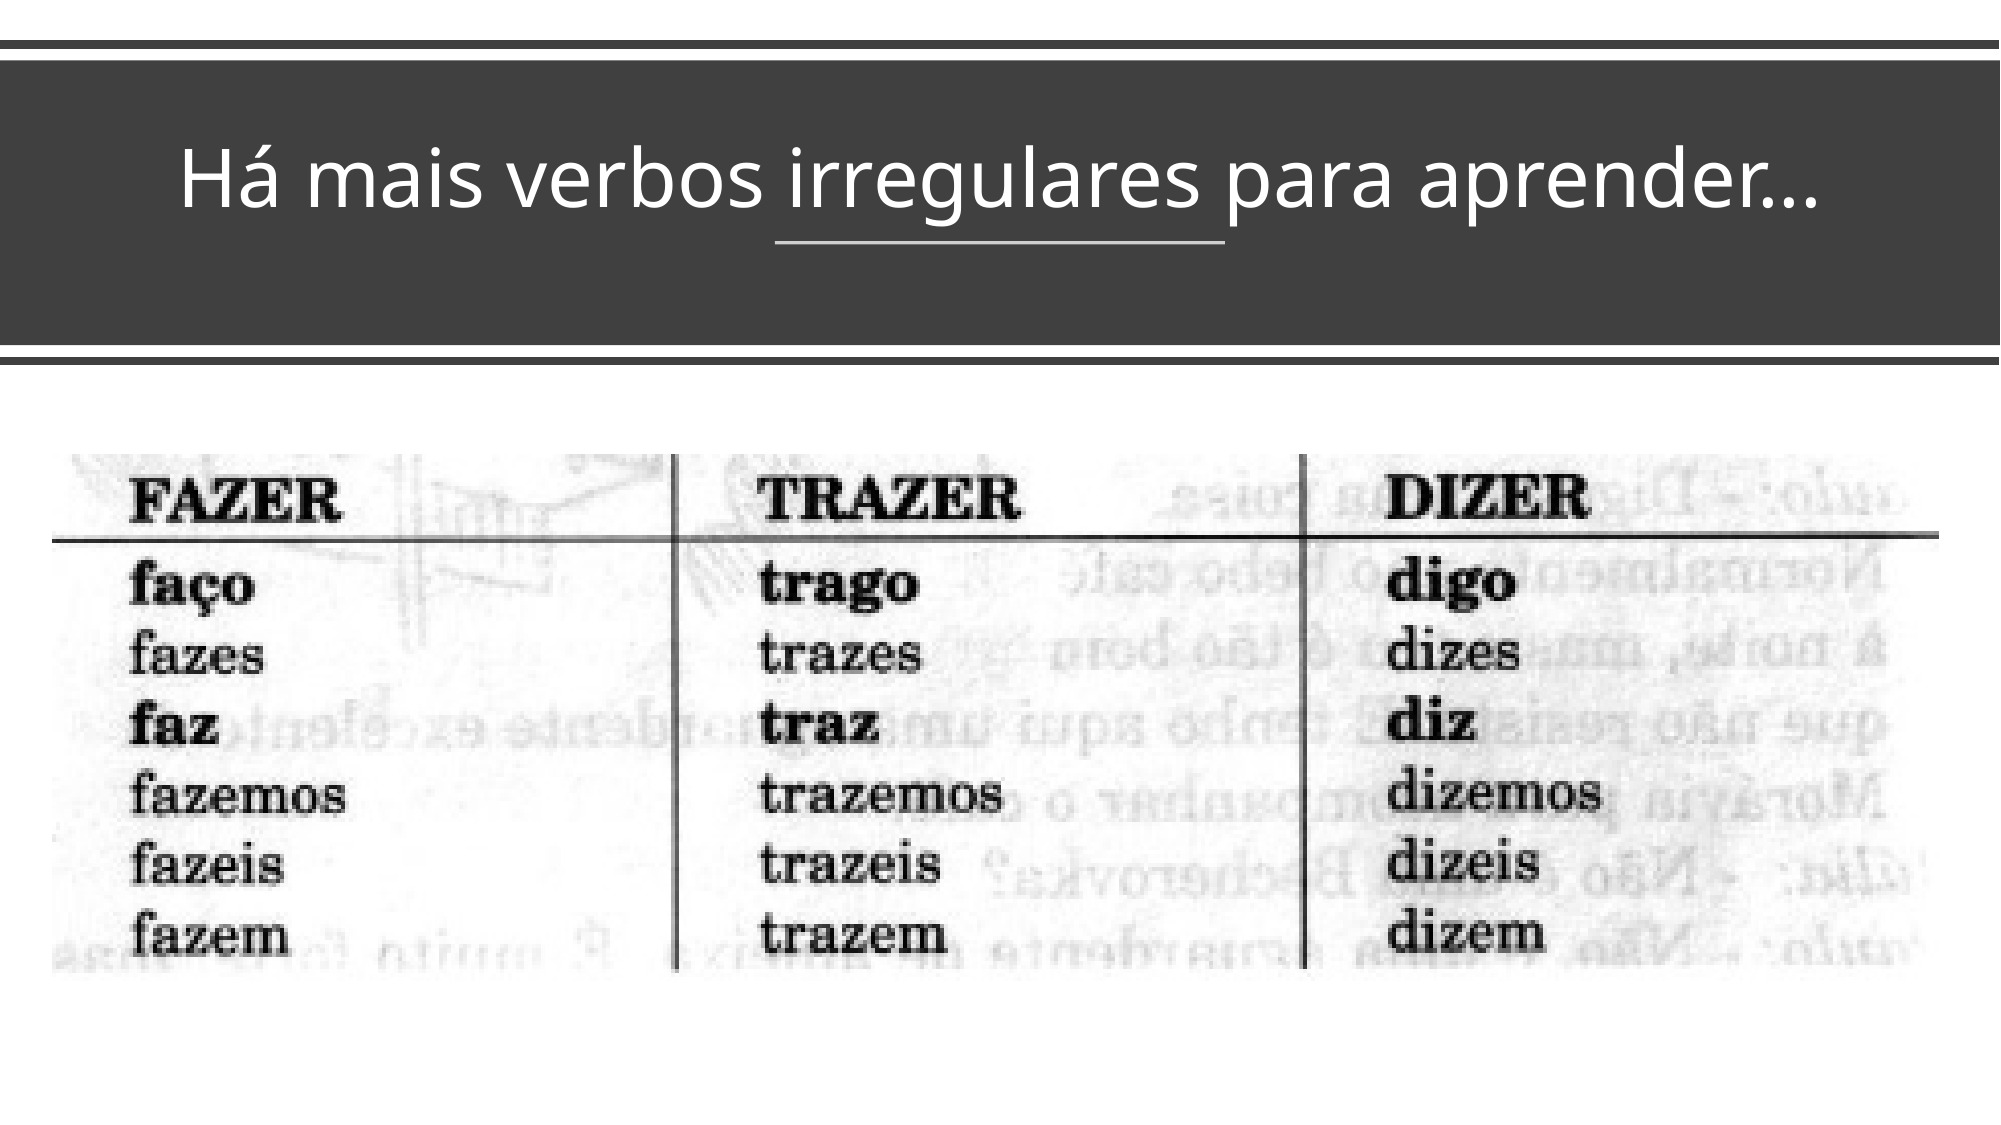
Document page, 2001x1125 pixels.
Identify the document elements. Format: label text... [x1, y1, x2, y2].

title Há mais verbos irregulares para aprender... [86, 80, 1914, 233]
text_box [0, 59, 2000, 346]
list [52, 454, 1939, 998]
